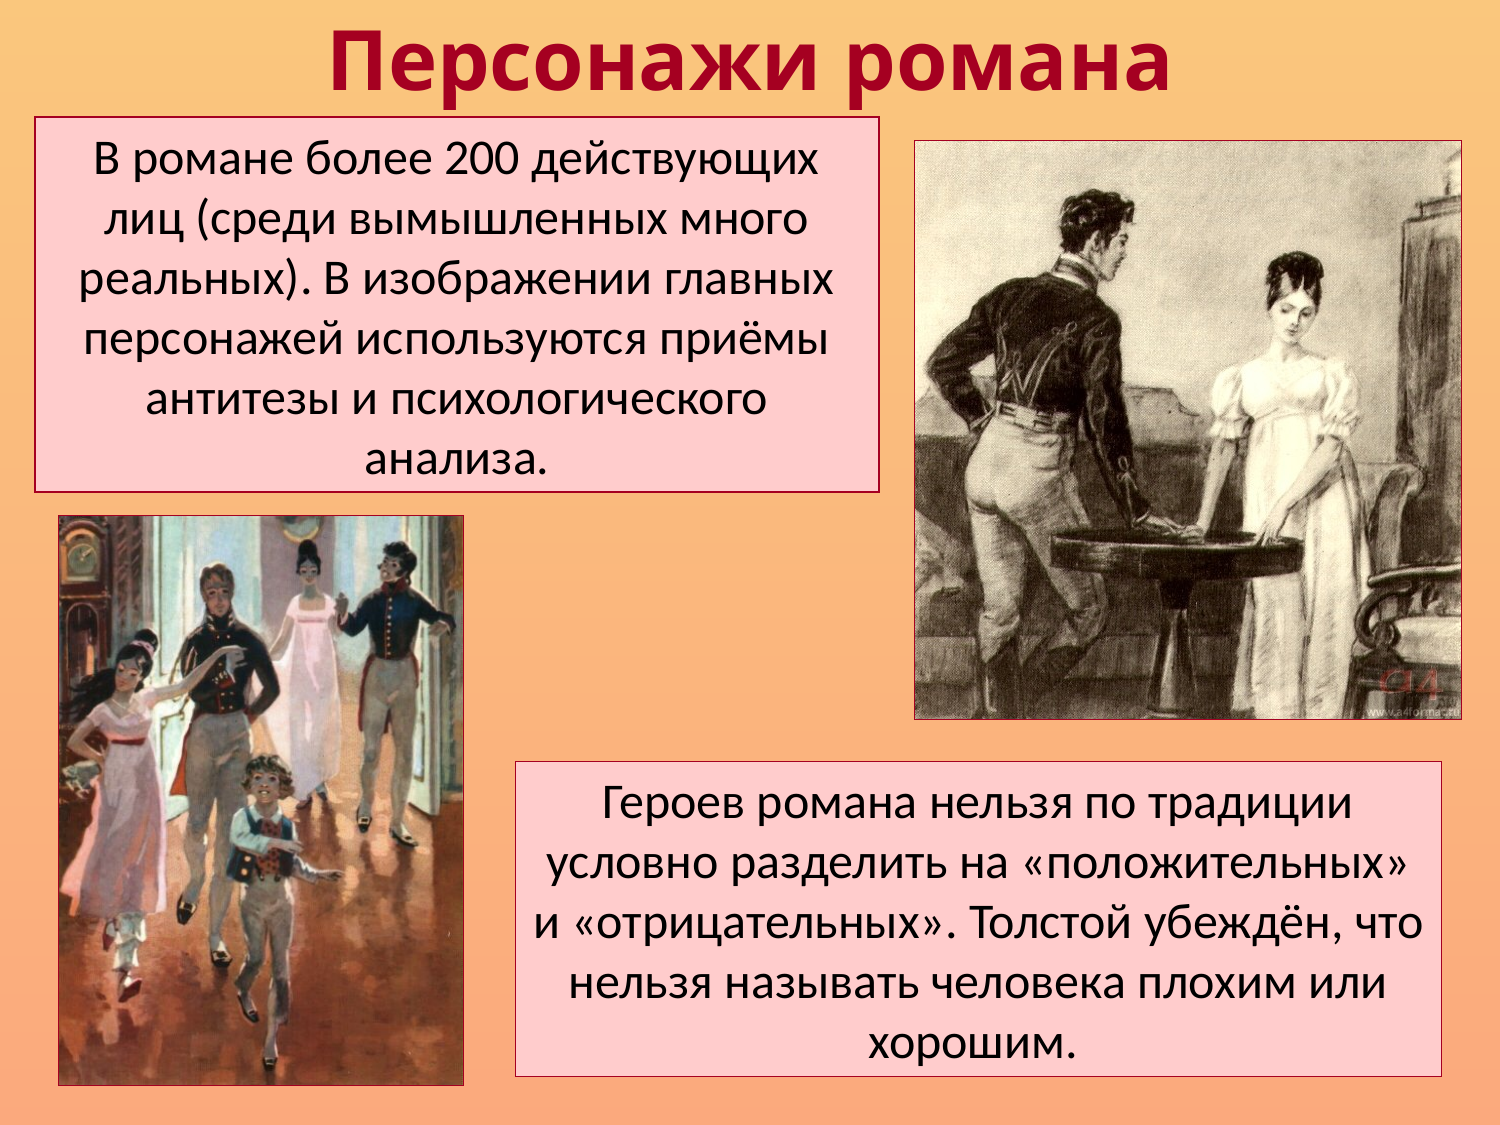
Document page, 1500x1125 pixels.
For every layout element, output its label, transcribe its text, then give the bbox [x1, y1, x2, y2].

text_box В романе более 200 действующих лиц (среди вымышленных много реальных). В изображении главных персонажей используются приёмы антитезы и психологического анализа. [35, 117, 879, 492]
text_box Персонажи романа [0, 0, 1500, 115]
picture [58, 515, 464, 1086]
picture [913, 140, 1462, 720]
text_box Героев романа нельзя по традиции условно разделить на «положительных» и «отрицательных». Толстой убеждён, что нельзя называть человека плохим или хорошим. [515, 761, 1442, 1077]
